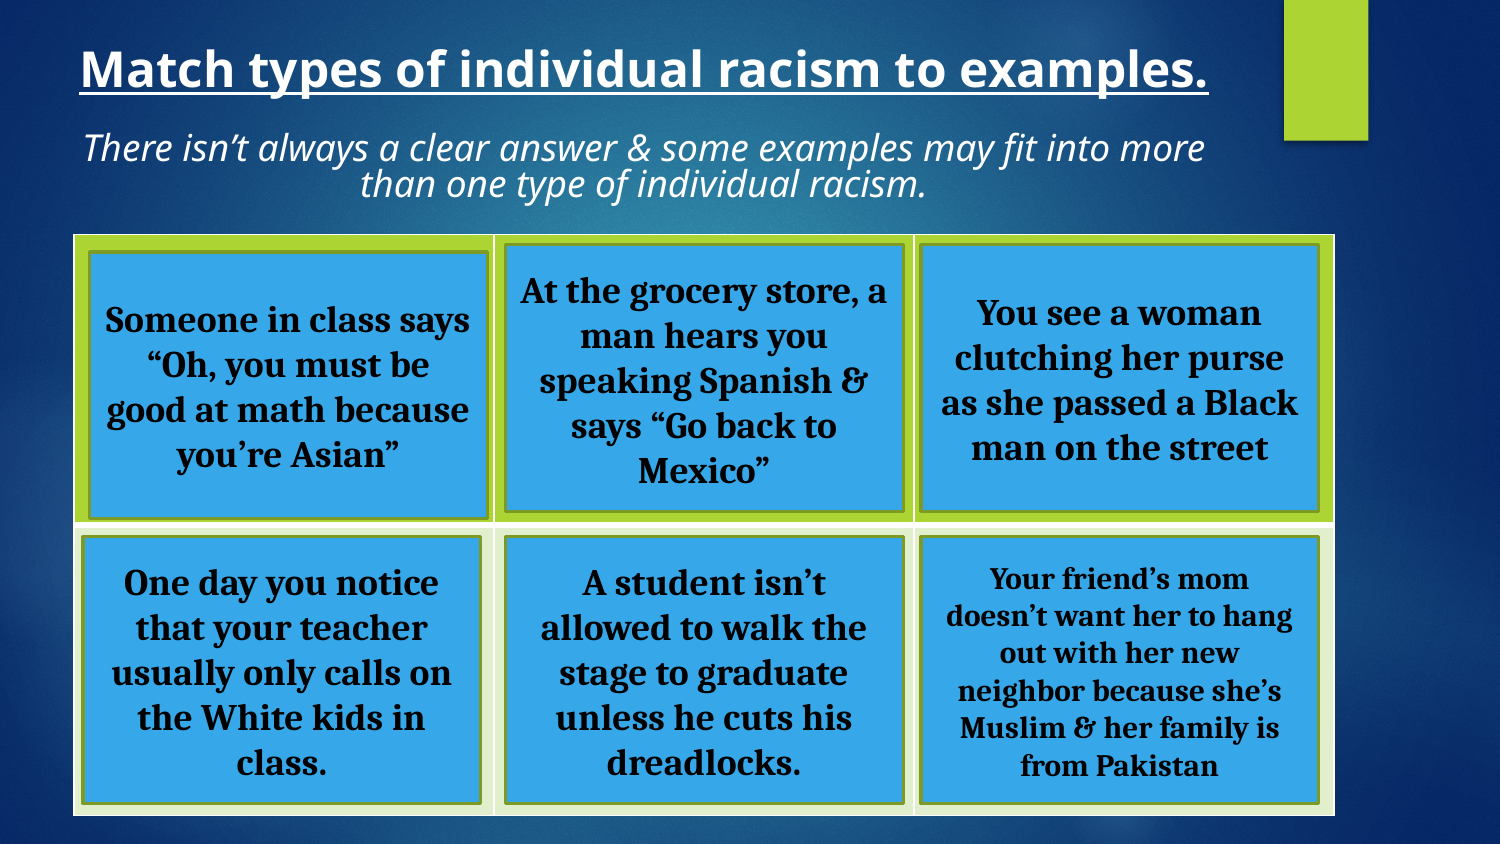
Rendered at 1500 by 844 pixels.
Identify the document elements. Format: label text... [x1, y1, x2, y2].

list Match types of individual racism to examples. There isn’t always a clear answer & some examples may fit into more than one type of individual racism. [58, 42, 1230, 112]
text_box One day you notice that your teacher usually only calls on the White kids in class. [83, 536, 481, 804]
table_cell Bias [75, 528, 493, 815]
text_box At the grocery store, a man hears you speaking Spanish & says “Go back to Mexico” [505, 244, 904, 512]
text_box Someone in class says “Oh, you must be good at math because you’re Asian” [89, 252, 488, 519]
table_cell Xenophobia & Prejudice [915, 528, 1333, 815]
table_header Xenophobia, Prejudice [495, 235, 913, 522]
text_box A student isn’t allowed to walk the stage to graduate unless he cuts his dreadlocks. [505, 536, 904, 804]
table_cell Discrimination [495, 528, 913, 815]
text_box Your friend’s mom doesn’t want her to hang out with her new neighbor because she’s Muslim & her family is from Pakistan [921, 536, 1319, 804]
table_header Bias, Implicit bias [915, 235, 1333, 522]
table_header Stereotype [75, 235, 493, 522]
picture [0, 0, 1500, 844]
text_box You see a woman clutching her purse as she passed a Black man on the street [921, 244, 1319, 512]
